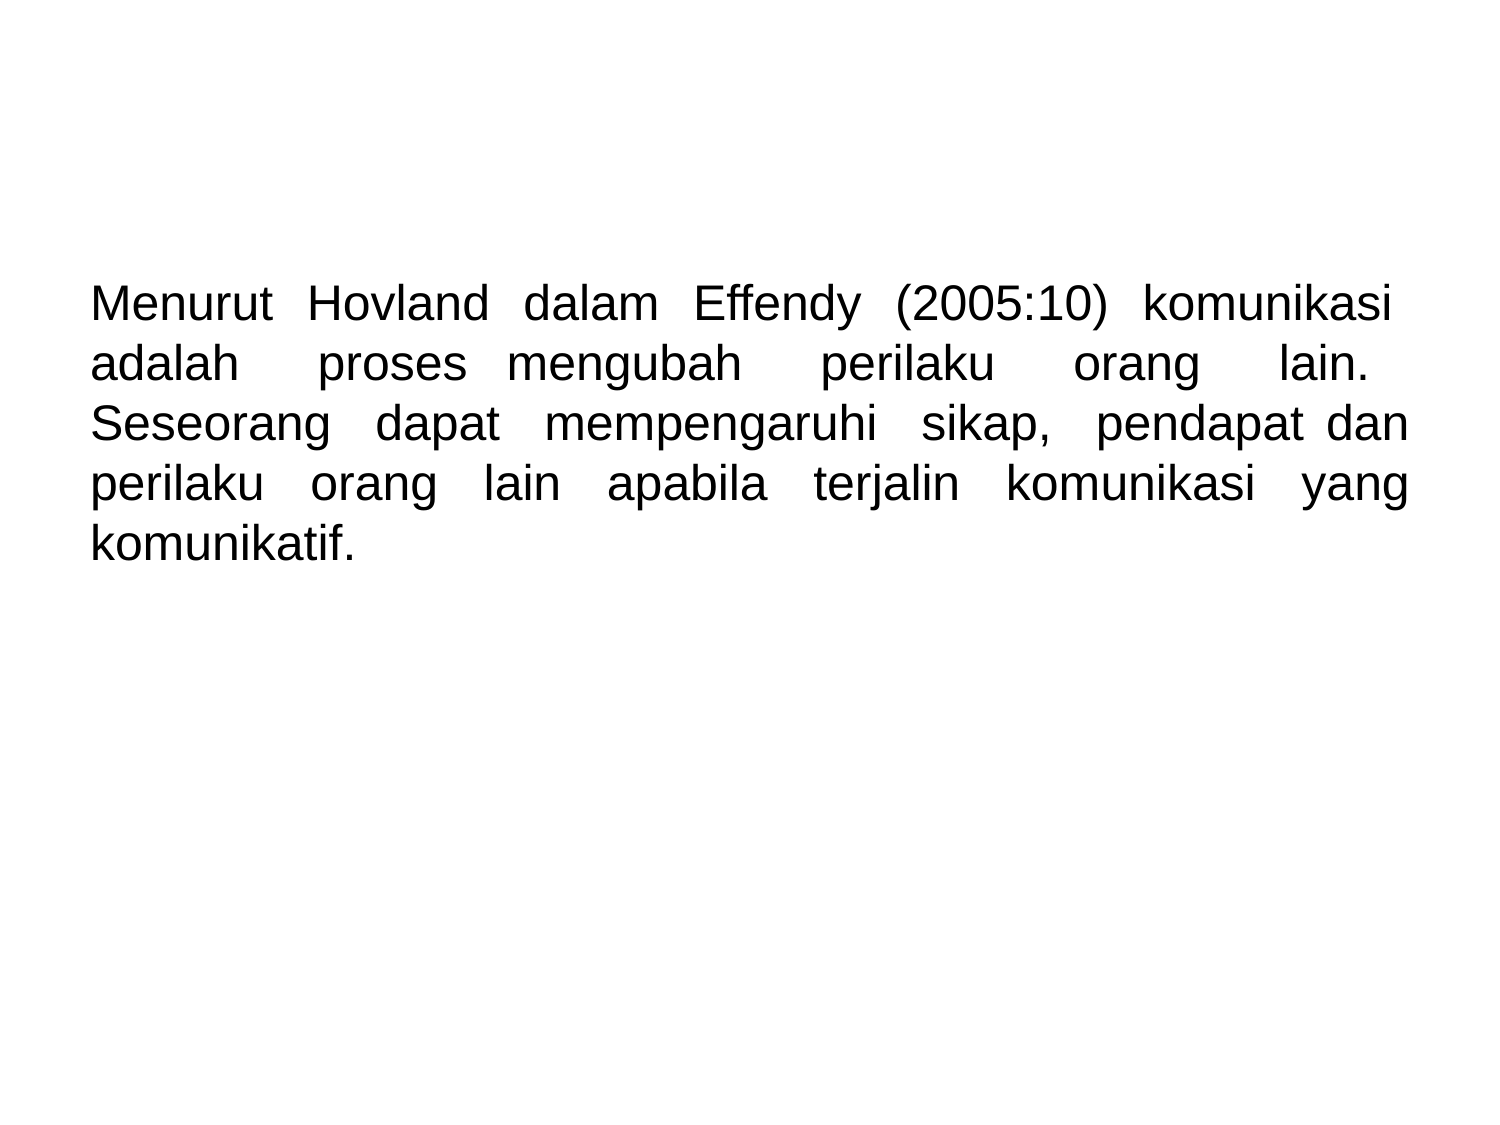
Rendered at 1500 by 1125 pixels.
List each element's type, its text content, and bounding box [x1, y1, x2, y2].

list Menurut Hovland dalam Effendy (2005:10) komunikasi adalah proses mengubah perilaku orang lain. Seseorang dapat mempengaruhi sikap, pendapat dan perilaku orang lain apabila terjalin komunikasi yang komunikatif. [75, 262, 1425, 1005]
